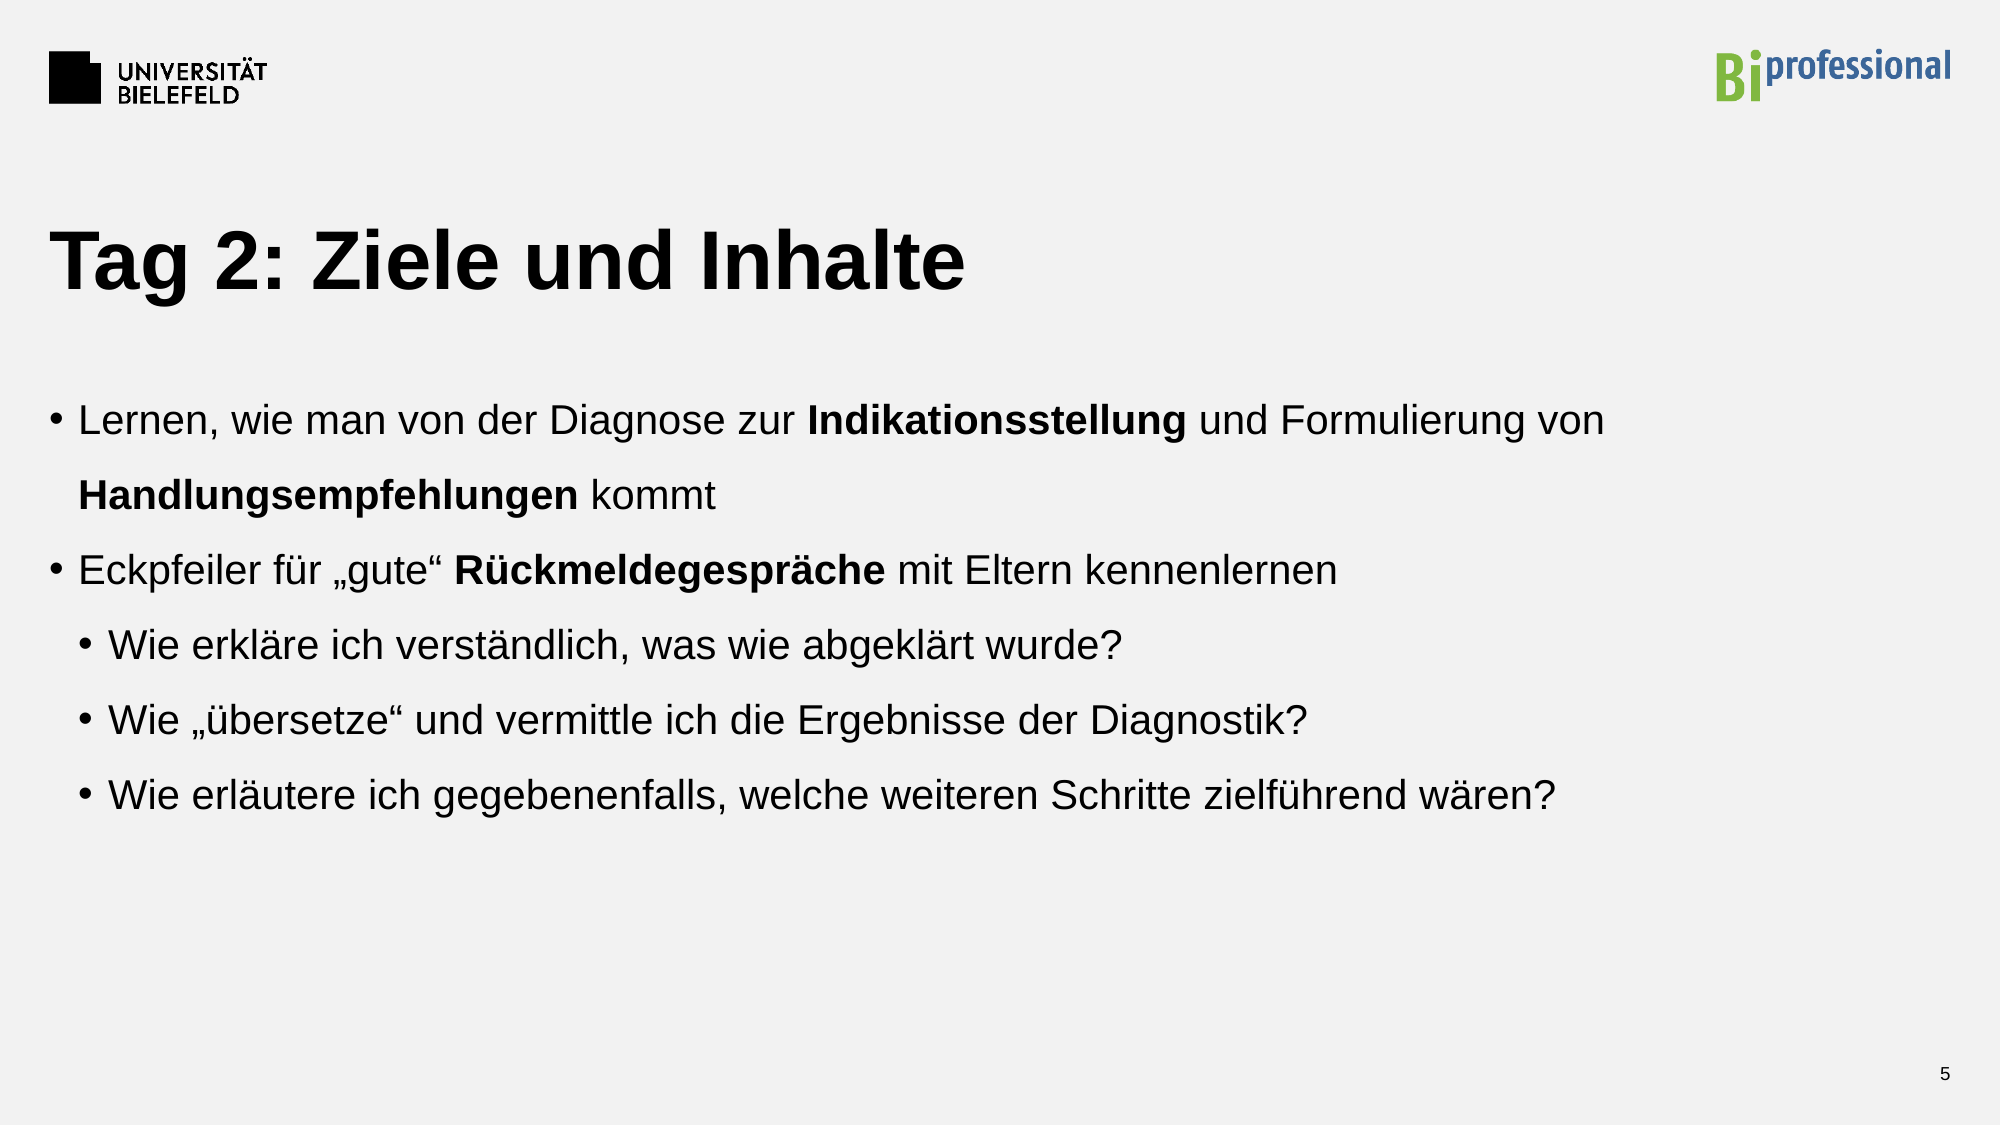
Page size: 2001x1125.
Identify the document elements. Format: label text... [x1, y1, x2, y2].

picture [1705, 42, 1964, 114]
title Tag 2: Ziele und Inhalte [49, 217, 1951, 331]
picture [42, 20, 349, 198]
list Lernen, wie man von der Diagnose zur Indikationsstellung und Formulierung von Handlungsempfehlungen kommt Eckpfeiler für „gute“ Rückmeldegespräche mit Eltern kennenlernen Wie erkläre ich verständlich, was wie abgeklärt wurde? Wie „übersetze“ und vermittle ich die Ergebnisse der Diagnostik? Wie erläutere ich gegebenenfalls, welche weiteren Schritte zielführend wären? [49, 367, 1951, 1024]
slide_number 4 [1891, 1061, 1951, 1096]
